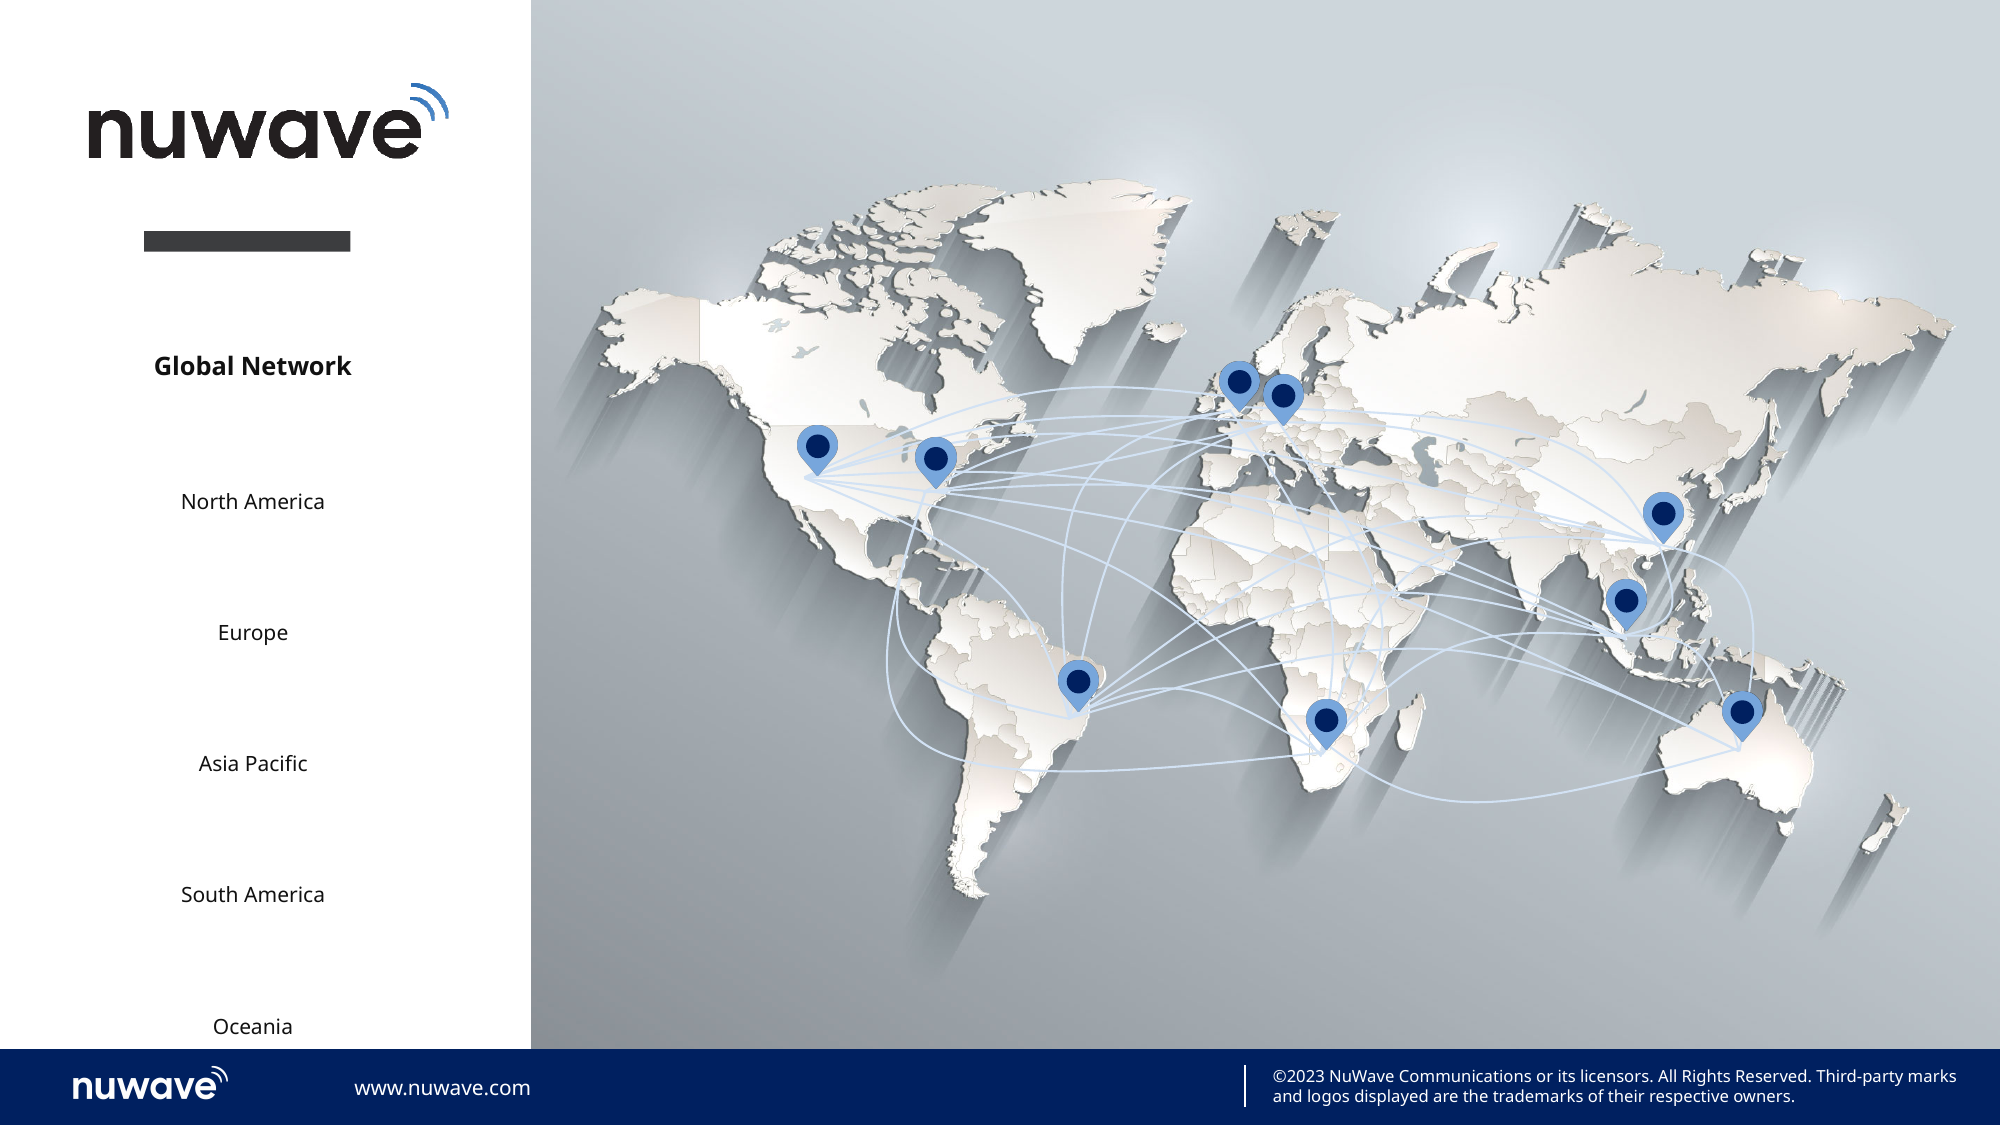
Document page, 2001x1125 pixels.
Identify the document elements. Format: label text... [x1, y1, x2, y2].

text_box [1643, 492, 1684, 544]
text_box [915, 437, 957, 489]
text_box [143, 230, 351, 253]
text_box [531, 0, 2000, 1049]
text_box Global Network North America Europe Asia Pacific South America Oceania South Africa [81, 337, 425, 1049]
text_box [1722, 691, 1763, 742]
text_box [1606, 579, 1647, 631]
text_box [1263, 374, 1304, 426]
picture [81, 72, 456, 169]
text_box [1058, 660, 1099, 712]
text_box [1306, 699, 1347, 750]
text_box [0, 1049, 2000, 1125]
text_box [797, 425, 838, 476]
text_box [1219, 360, 1260, 412]
